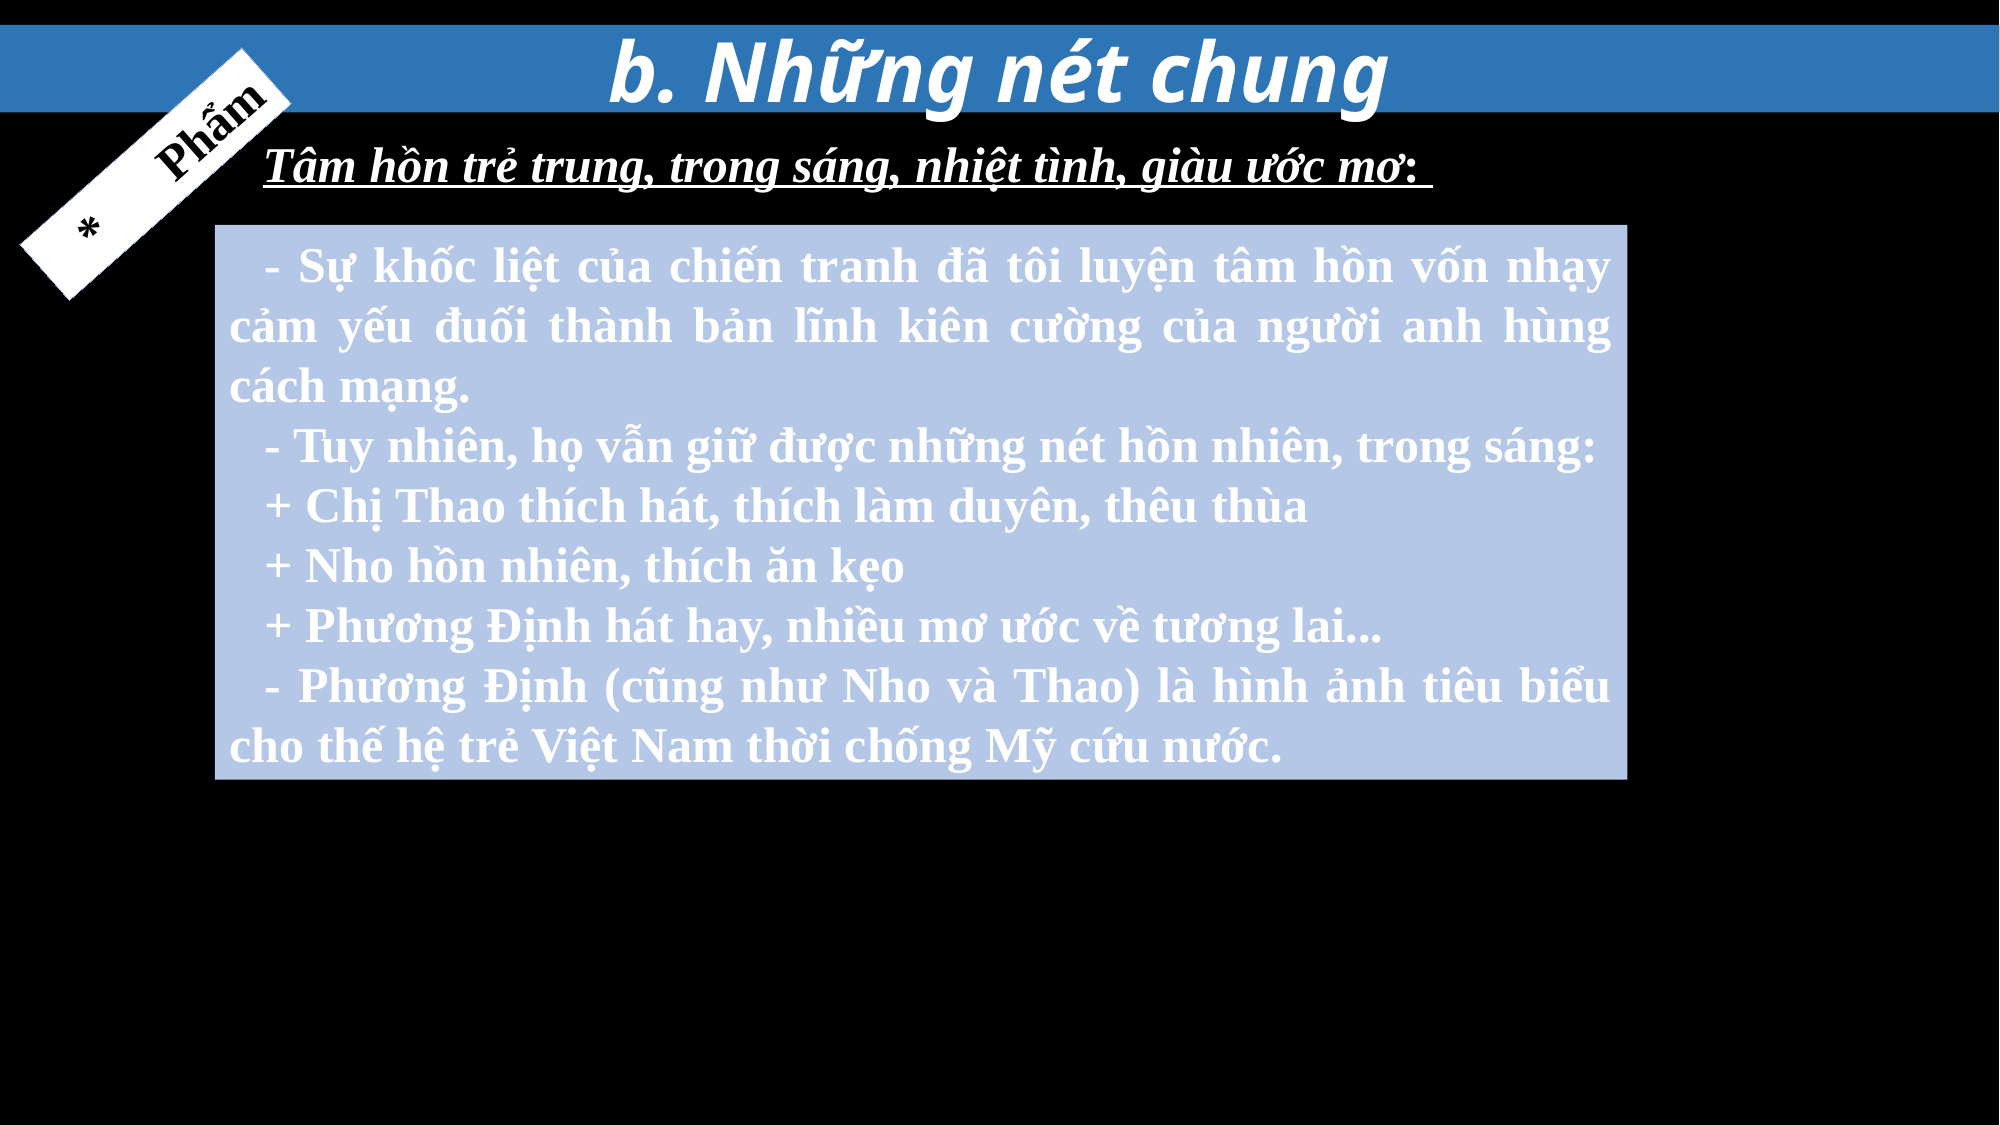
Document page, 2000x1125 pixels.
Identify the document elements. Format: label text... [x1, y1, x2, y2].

text_box - Sự khốc liệt của chiến tranh đã tôi luyện tâm hồn vốn nhạy cảm yếu đuối thành bản lĩnh kiên cường của người anh hùng cách mạng. - Tuy nhiên, họ vẫn giữ được những nét hồn nhiên, trong sáng: + Chị Thao thích hát, thích làm duyên, thêu thùa + Nho hồn nhiên, thích ăn kẹo + Phương Định hát hay, nhiều mơ ước về tương lai... - Phương Định (cũng như Nho và Thao) là hình ảnh tiêu biểu cho thế hệ trẻ Việt Nam thời chống Mỹ cứu nước. [214, 224, 1628, 780]
text_box Tâm hồn trẻ trung, trong sáng, nhiệt tình, giàu ước mơ: [212, 124, 1963, 200]
text_box b. Những nét chung [0, 24, 2000, 113]
text_box * Phẩm chất [19, 47, 292, 301]
